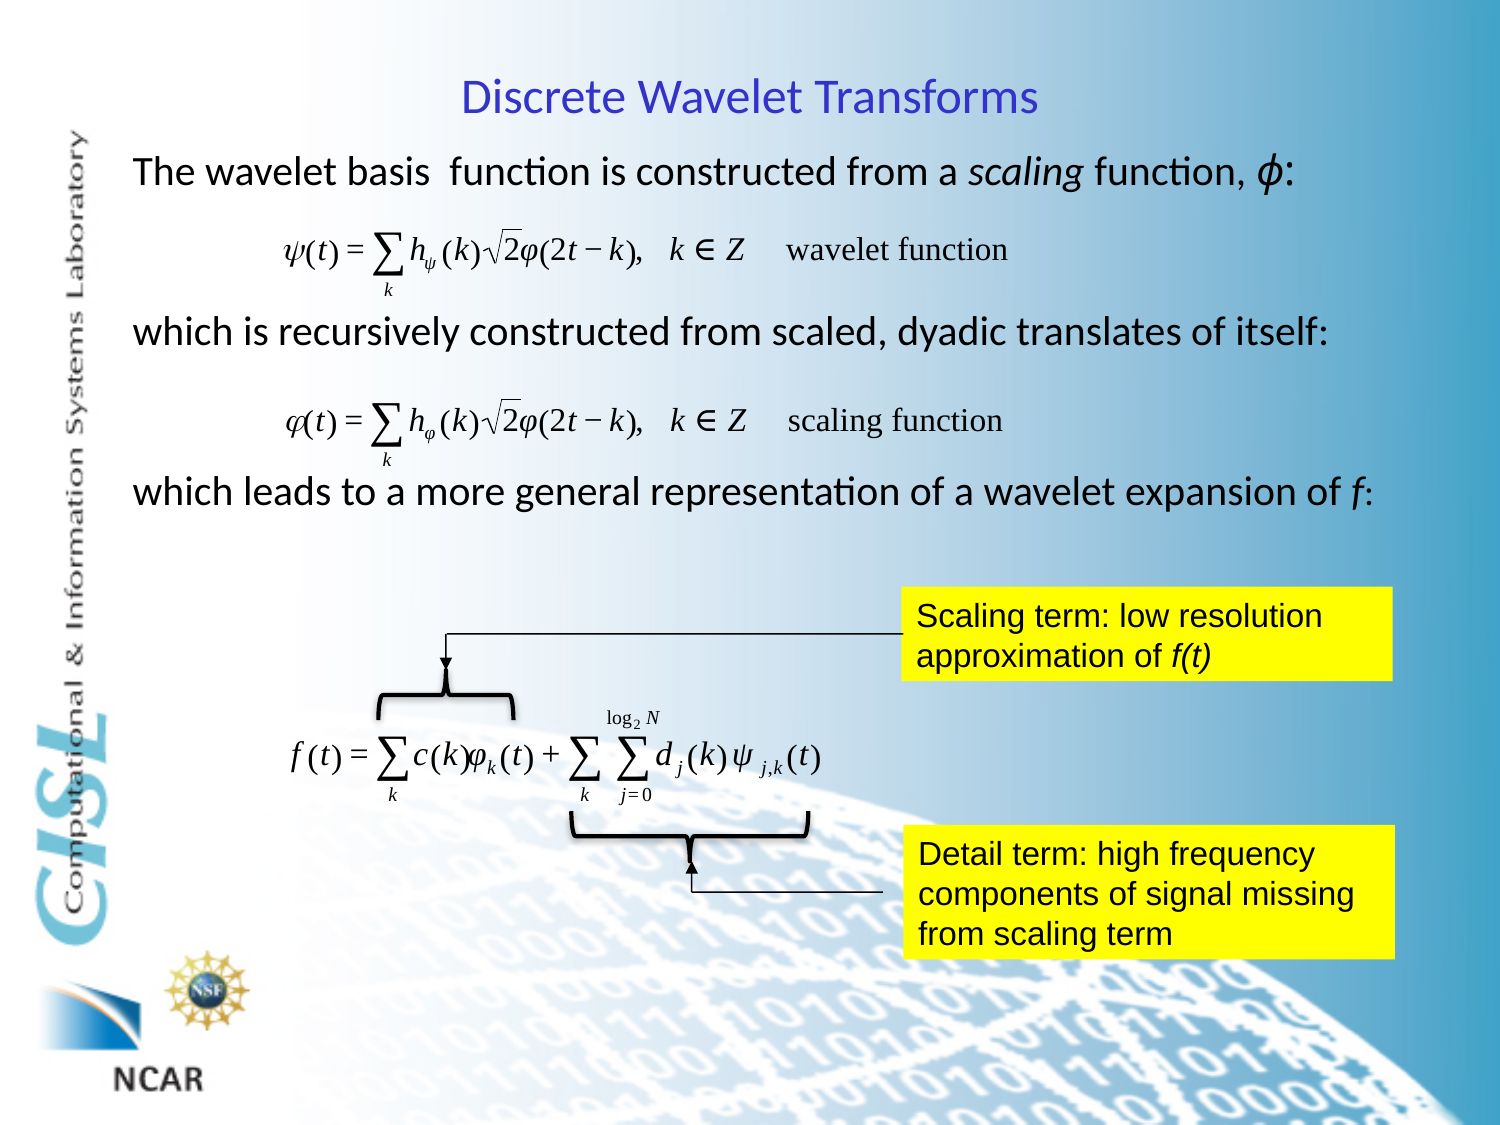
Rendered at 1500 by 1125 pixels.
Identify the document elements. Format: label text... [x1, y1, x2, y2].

text_box Scaling term: low resolution approximation of f(t) [901, 586, 1393, 682]
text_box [445, 633, 904, 671]
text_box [691, 860, 884, 893]
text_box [279, 394, 1006, 471]
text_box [279, 705, 835, 812]
list The wavelet basis function is constructed from a scaling function, ϕ: which is recursively constructed from scaled, dyadic translates of itself: which leads to a more general representation of a wavelet expansion of f: [117, 142, 1393, 1007]
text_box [279, 224, 1010, 300]
text_box [377, 676, 515, 704]
text_box [569, 821, 811, 863]
title Discrete Wavelet Transforms [74, 44, 1426, 143]
picture [0, 0, 1500, 1125]
text_box Detail term: high frequency components of signal missing from scaling term [903, 824, 1395, 960]
